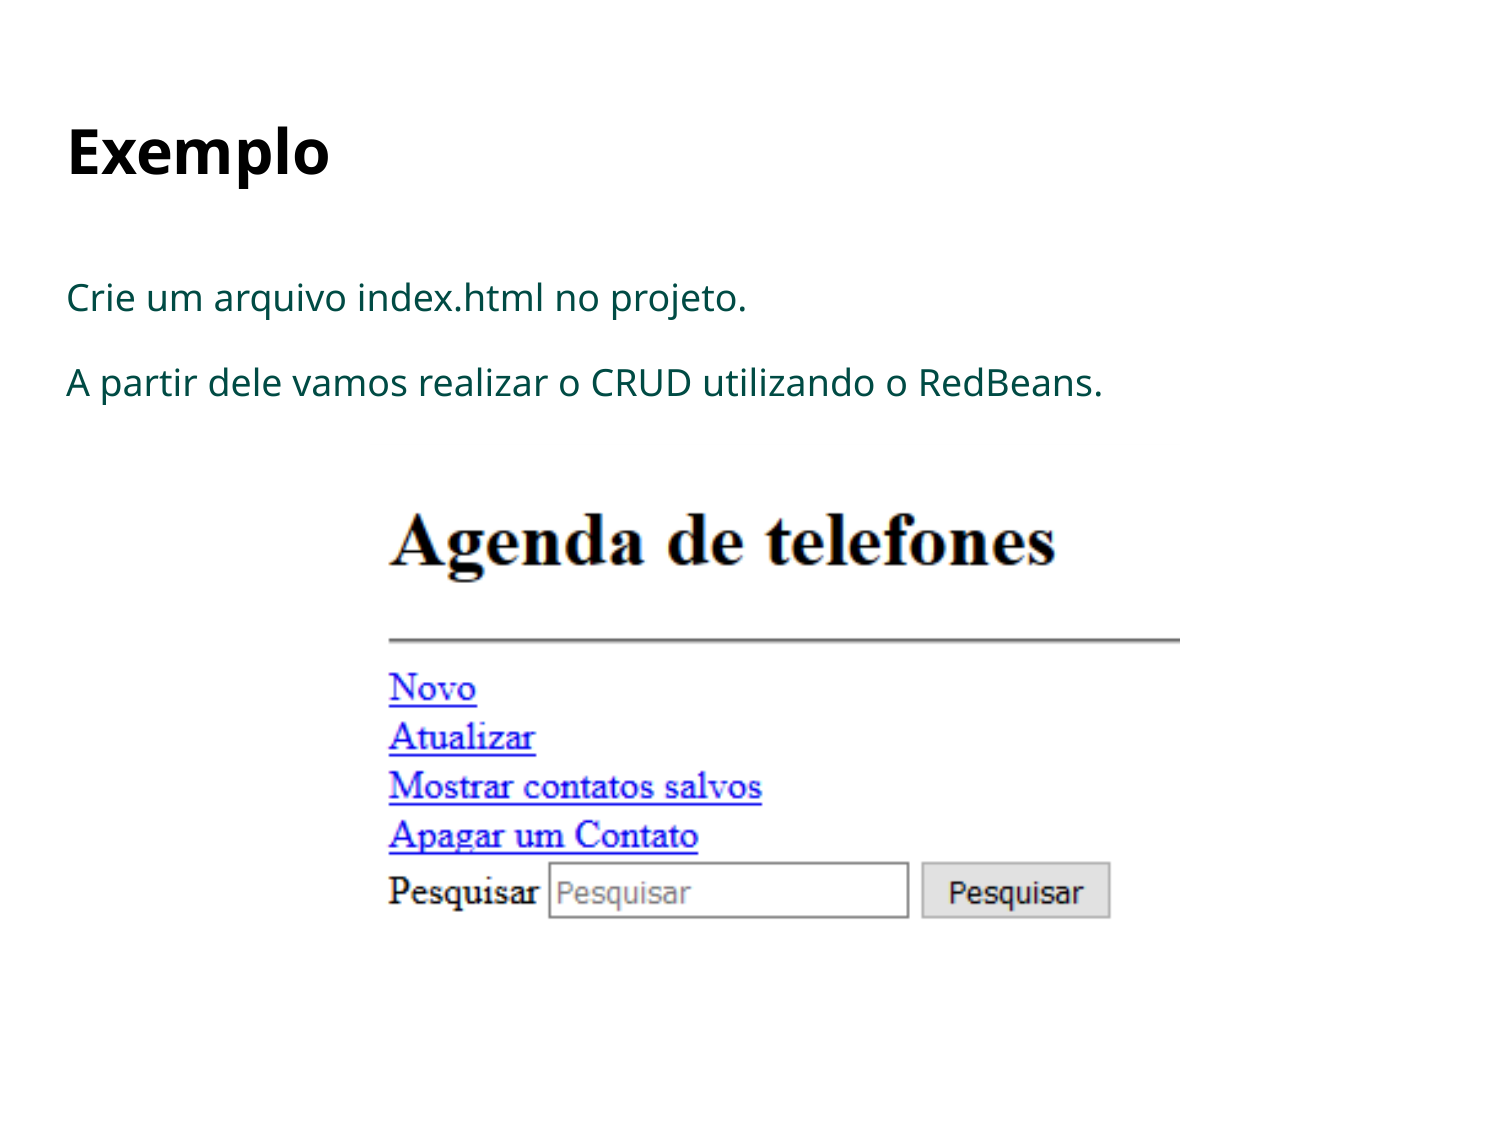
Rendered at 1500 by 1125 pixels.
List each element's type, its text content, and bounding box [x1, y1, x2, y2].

title Exemplo [51, 97, 1449, 234]
list Crie um arquivo index.html no projeto. A partir dele vamos realizar o CRUD utilizando o RedBeans. [51, 252, 1449, 1000]
picture [369, 442, 1181, 1033]
